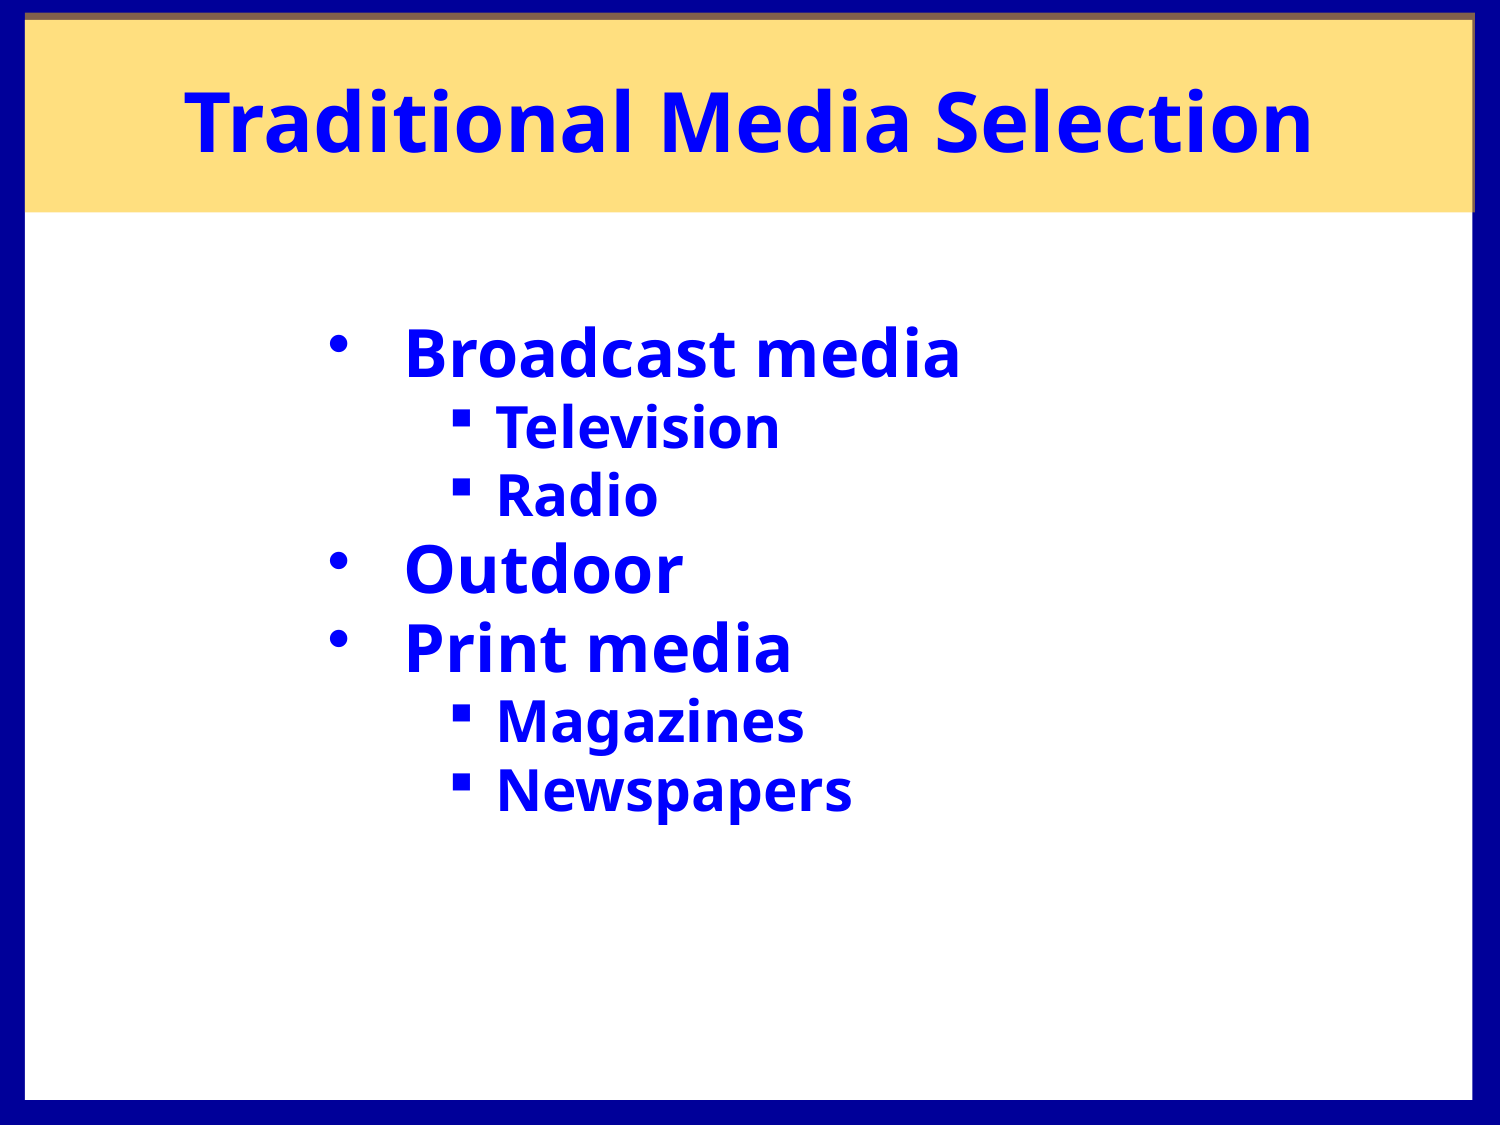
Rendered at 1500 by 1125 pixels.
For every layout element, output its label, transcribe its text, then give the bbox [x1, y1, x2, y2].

list Broadcast media Television Radio Outdoor Print media Magazines Newspapers [312, 312, 1176, 976]
text_box [24, 12, 1475, 24]
title Traditional Media Selection [0, 24, 1500, 213]
